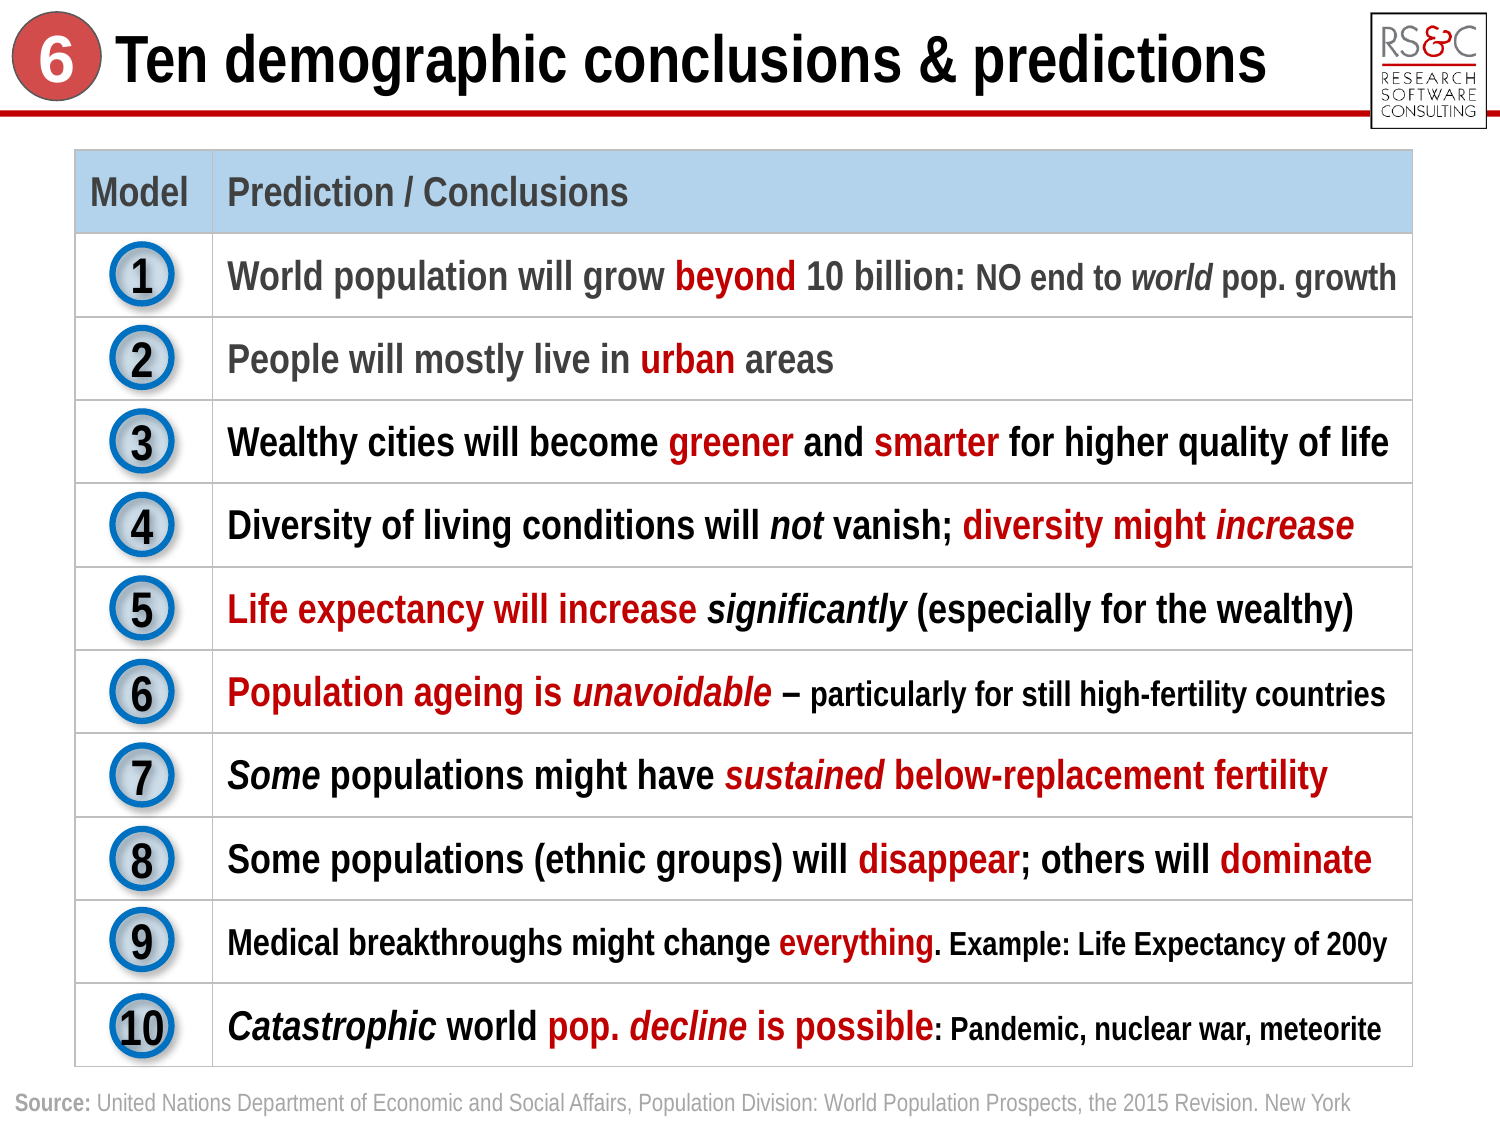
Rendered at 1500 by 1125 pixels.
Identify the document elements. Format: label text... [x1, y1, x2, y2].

text_box 7 [112, 745, 172, 805]
text_box Source: United Nations Department of Economic and Social Affairs, Population Division: World Population Prospects, the 2015 Revision. New York [0, 1079, 1500, 1125]
table_cell World population will grow beyond 10 billion: NO end to world pop. growth [213, 234, 1412, 316]
table_cell Some populations (ethnic groups) will disappear; others will dominate [213, 818, 1412, 899]
table_cell [76, 818, 212, 899]
text_box 3 [112, 411, 172, 471]
table_cell People will mostly live in urban areas [213, 318, 1412, 399]
table_cell Some populations might have sustained below-replacement fertility [213, 734, 1412, 816]
text_box 4 [112, 494, 172, 554]
table_cell Life expectancy will increase significantly (especially for the wealthy) [213, 568, 1412, 649]
table_cell [76, 734, 212, 816]
table_cell [76, 401, 212, 482]
text_box Ten demographic conclusions & predictions [101, 0, 1413, 113]
table_cell [76, 234, 212, 316]
text_box 2 [112, 327, 172, 387]
text_box 6 [12, 11, 102, 101]
table_cell Diversity of living conditions will not vanish; diversity might increase [213, 484, 1412, 566]
text_box 8 [112, 828, 172, 888]
table_cell [76, 568, 212, 649]
table_cell [76, 901, 212, 982]
text_box 6 [112, 661, 172, 721]
table_header Model [76, 151, 212, 232]
table_cell Medical breakthroughs might change everything. Example: Life Expectancy of 200y [213, 901, 1412, 982]
text_box 1 [112, 244, 172, 304]
table_cell [76, 984, 212, 1066]
table_cell Catastrophic world pop. decline is possible: Pandemic, nuclear war, meteorite [213, 984, 1412, 1066]
table_cell [76, 651, 212, 732]
table_cell [76, 484, 212, 566]
picture [1370, 12, 1487, 129]
text_box 9 [112, 909, 172, 970]
table_cell [76, 318, 212, 399]
table_header Prediction / Conclusions [213, 151, 1412, 232]
text_box 10 [112, 996, 172, 1056]
text_box 5 [112, 578, 172, 638]
table_cell Wealthy cities will become greener and smarter for higher quality of life [213, 401, 1412, 482]
table_cell Population ageing is unavoidable – particularly for still high-fertility countries [213, 651, 1412, 732]
